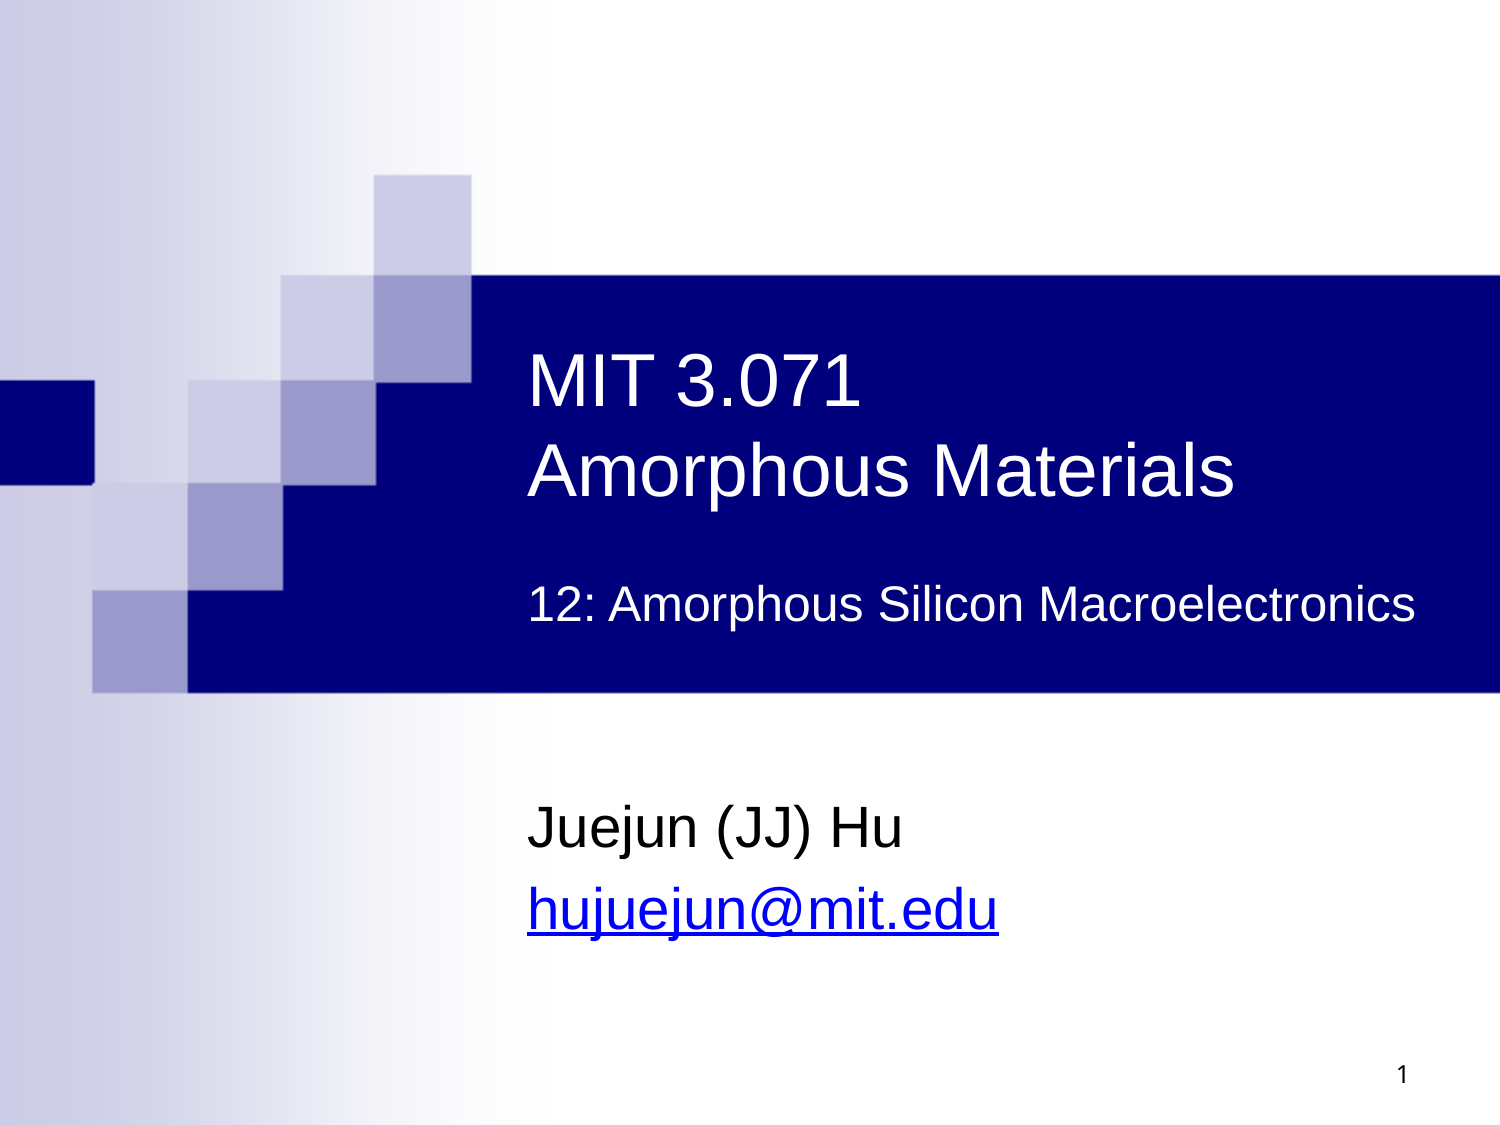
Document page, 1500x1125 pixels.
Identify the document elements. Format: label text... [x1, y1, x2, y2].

subtitle Juejun (JJ) Hu hujuejun@mit.edu [512, 699, 1476, 988]
picture [0, 0, 1500, 1125]
slide_number 1 [1074, 1024, 1426, 1101]
title MIT 3.071 Amorphous Materials 12: Amorphous Silicon Macroelectronics [512, 299, 1438, 663]
